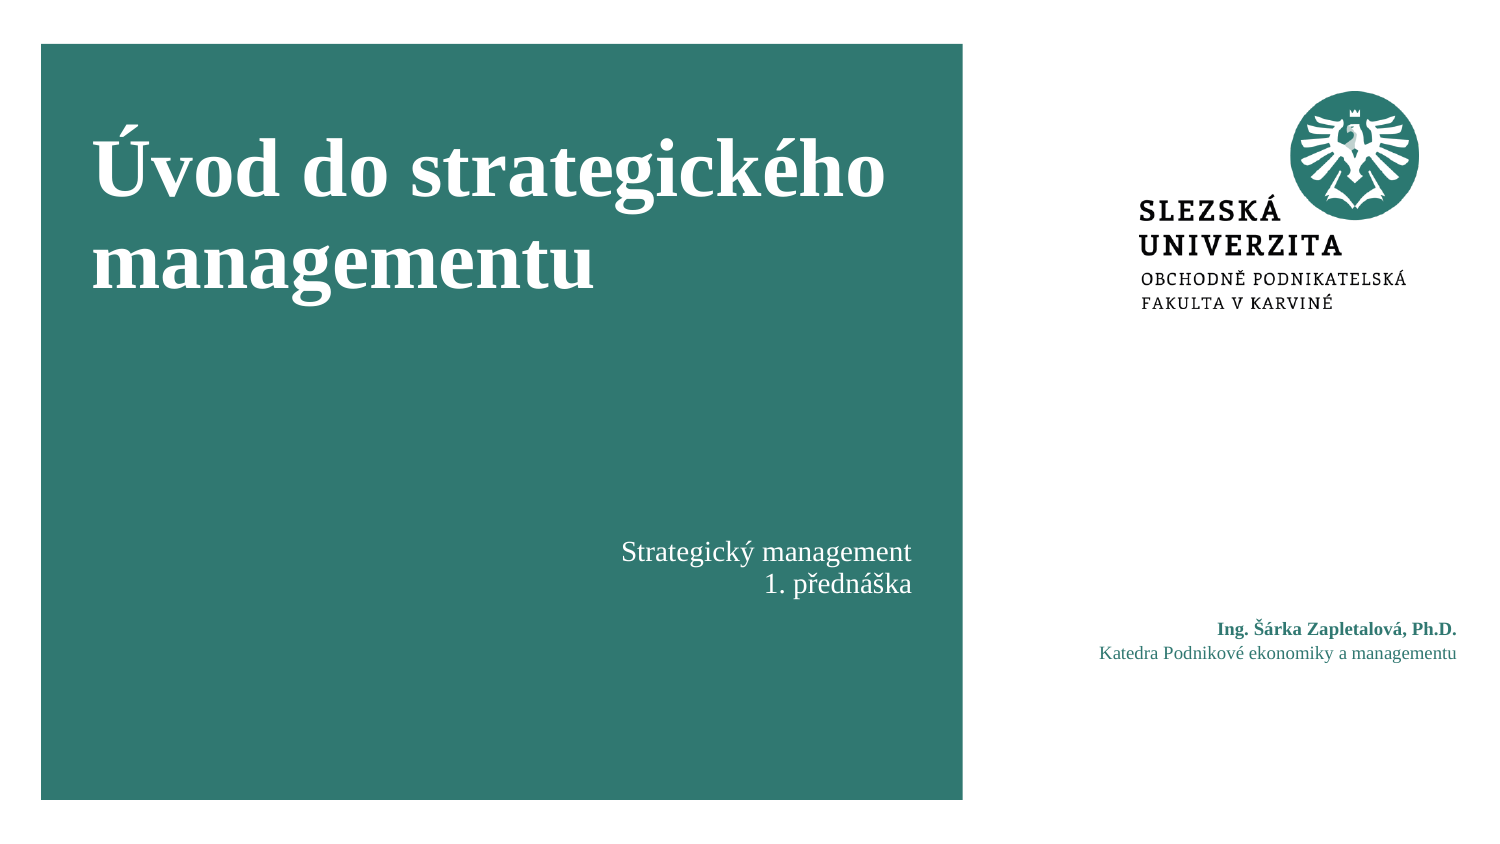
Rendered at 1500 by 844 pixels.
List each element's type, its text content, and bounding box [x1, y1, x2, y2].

picture [1139, 90, 1419, 309]
text_box Ing. Šárka Zapletalová, Ph.D. Katedra Podnikové ekonomiky a managementu [1080, 610, 1472, 800]
title Úvod do strategického managementu [76, 114, 916, 470]
subtitle Strategický management 1. přednáška [289, 528, 928, 753]
text_box [39, 42, 965, 802]
